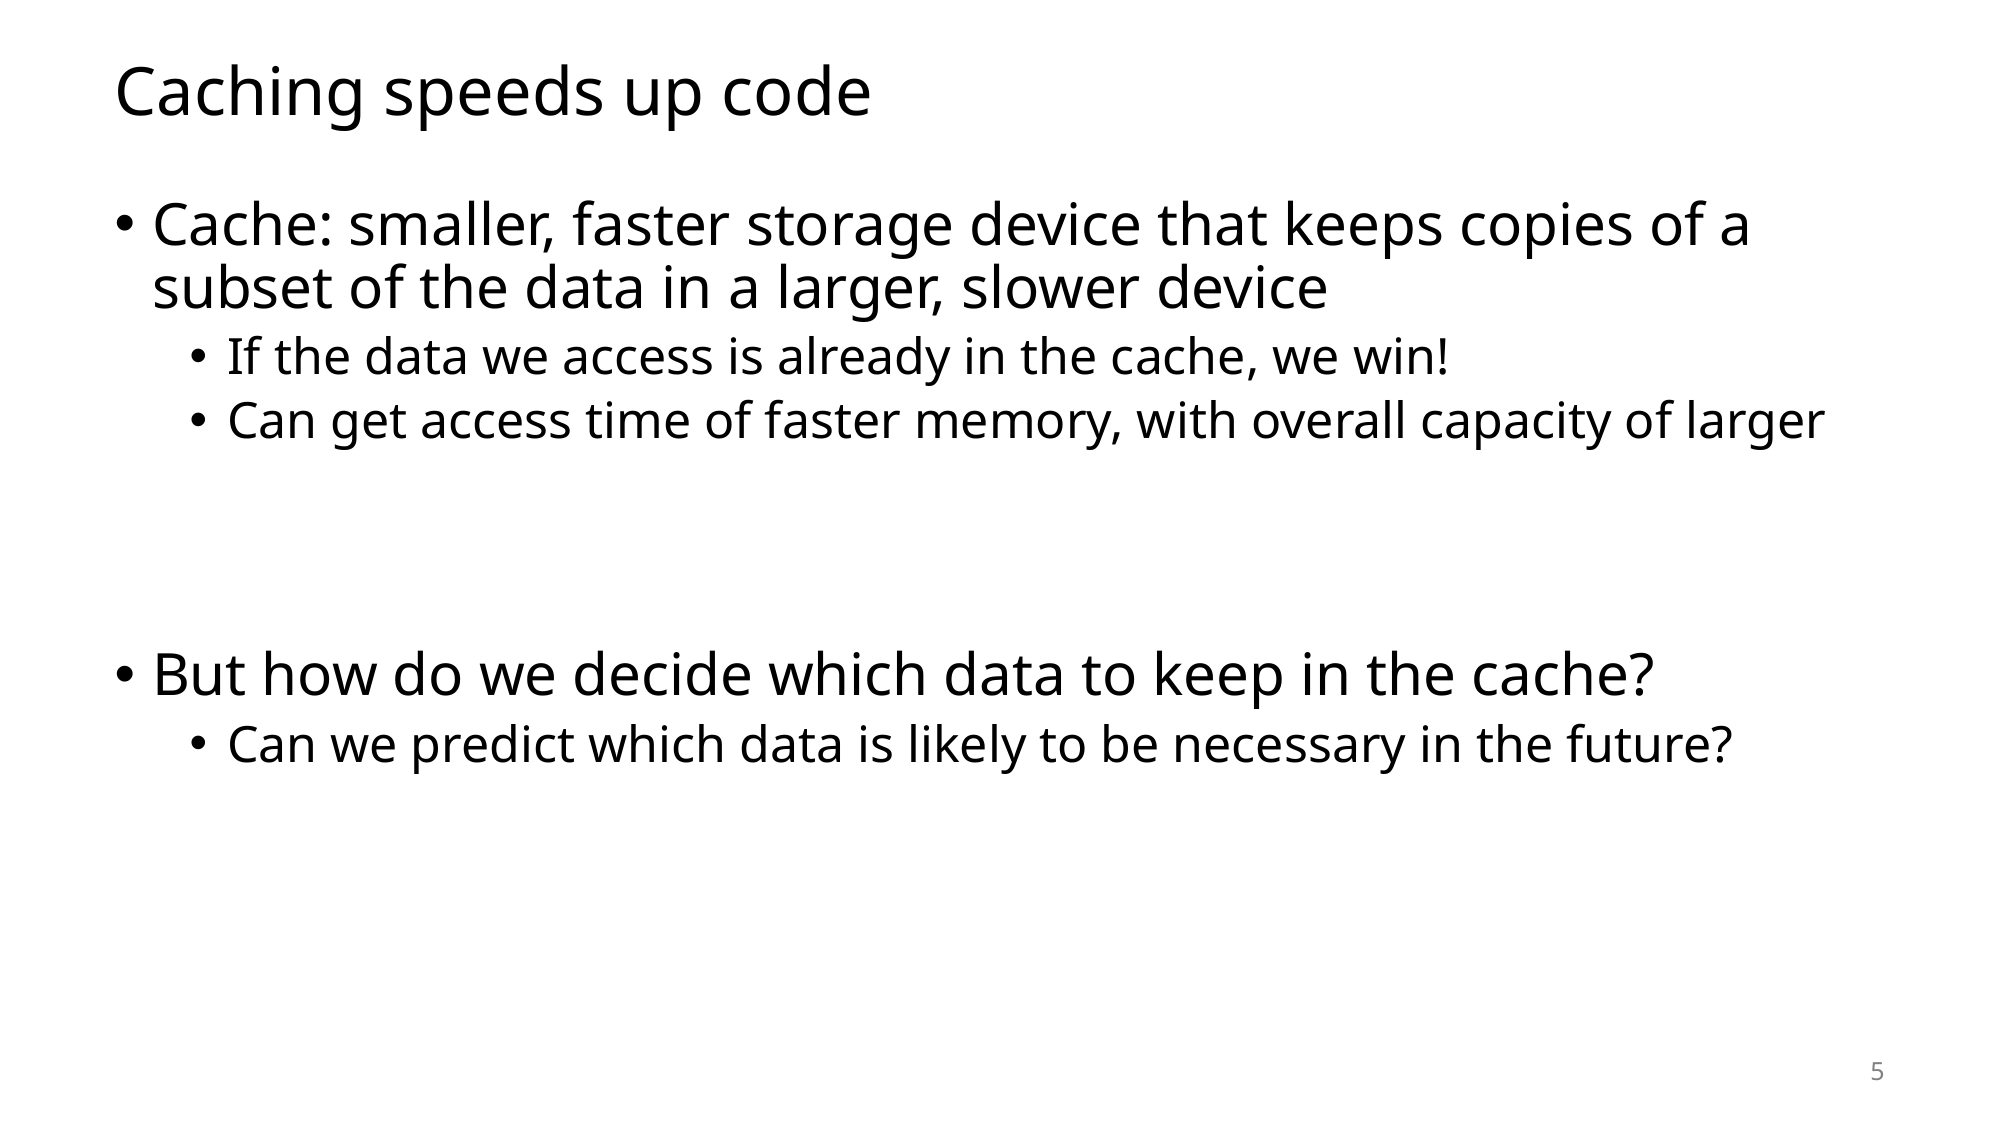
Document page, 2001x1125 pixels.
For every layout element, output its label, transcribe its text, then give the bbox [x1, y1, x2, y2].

slide_number 5 [1749, 1042, 1900, 1103]
list Cache: smaller, faster storage device that keeps copies of a subset of the data in a larger, slower device If the data we access is already in the cache, we win! Can get access time of faster memory, with overall capacity of larger But how do we decide which data to keep in the cache? Can we predict which data is likely to be necessary in the future? [99, 187, 1900, 1013]
title Caching speeds up code [99, 37, 1900, 150]
